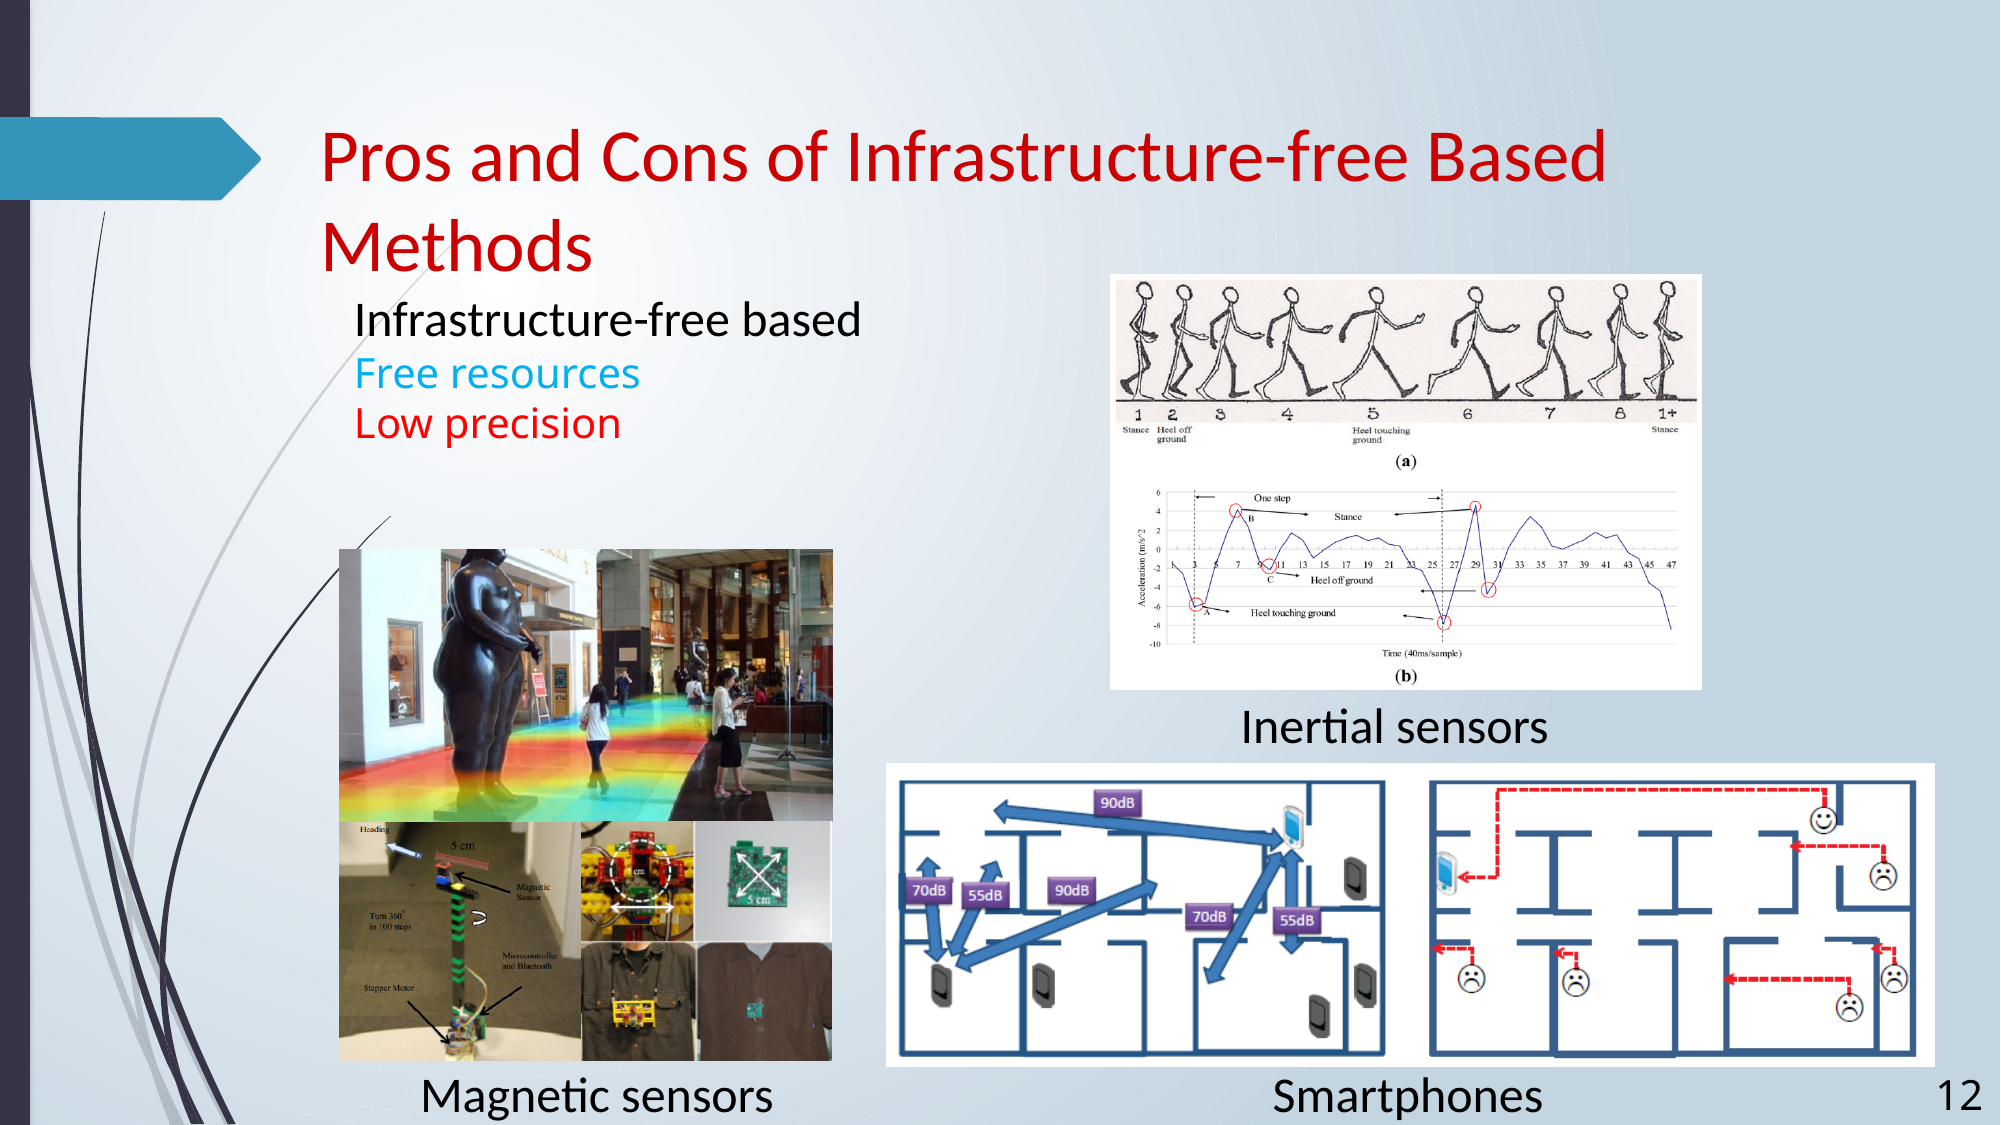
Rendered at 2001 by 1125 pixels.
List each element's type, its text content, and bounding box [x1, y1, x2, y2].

text_box Magnetic sensors [405, 1069, 795, 1125]
slide_number 12 [1870, 1066, 1999, 1125]
text_box Infrastructure-free based Free resources Low precision [339, 279, 904, 500]
picture [1110, 274, 1703, 691]
text_box Inertial sensors [1225, 698, 1587, 762]
text_box Smartphones [1257, 1076, 1581, 1125]
picture [886, 762, 1935, 1068]
title Pros and Cons of Infrastructure-free Based Methods [305, 98, 1917, 309]
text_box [338, 549, 833, 1061]
